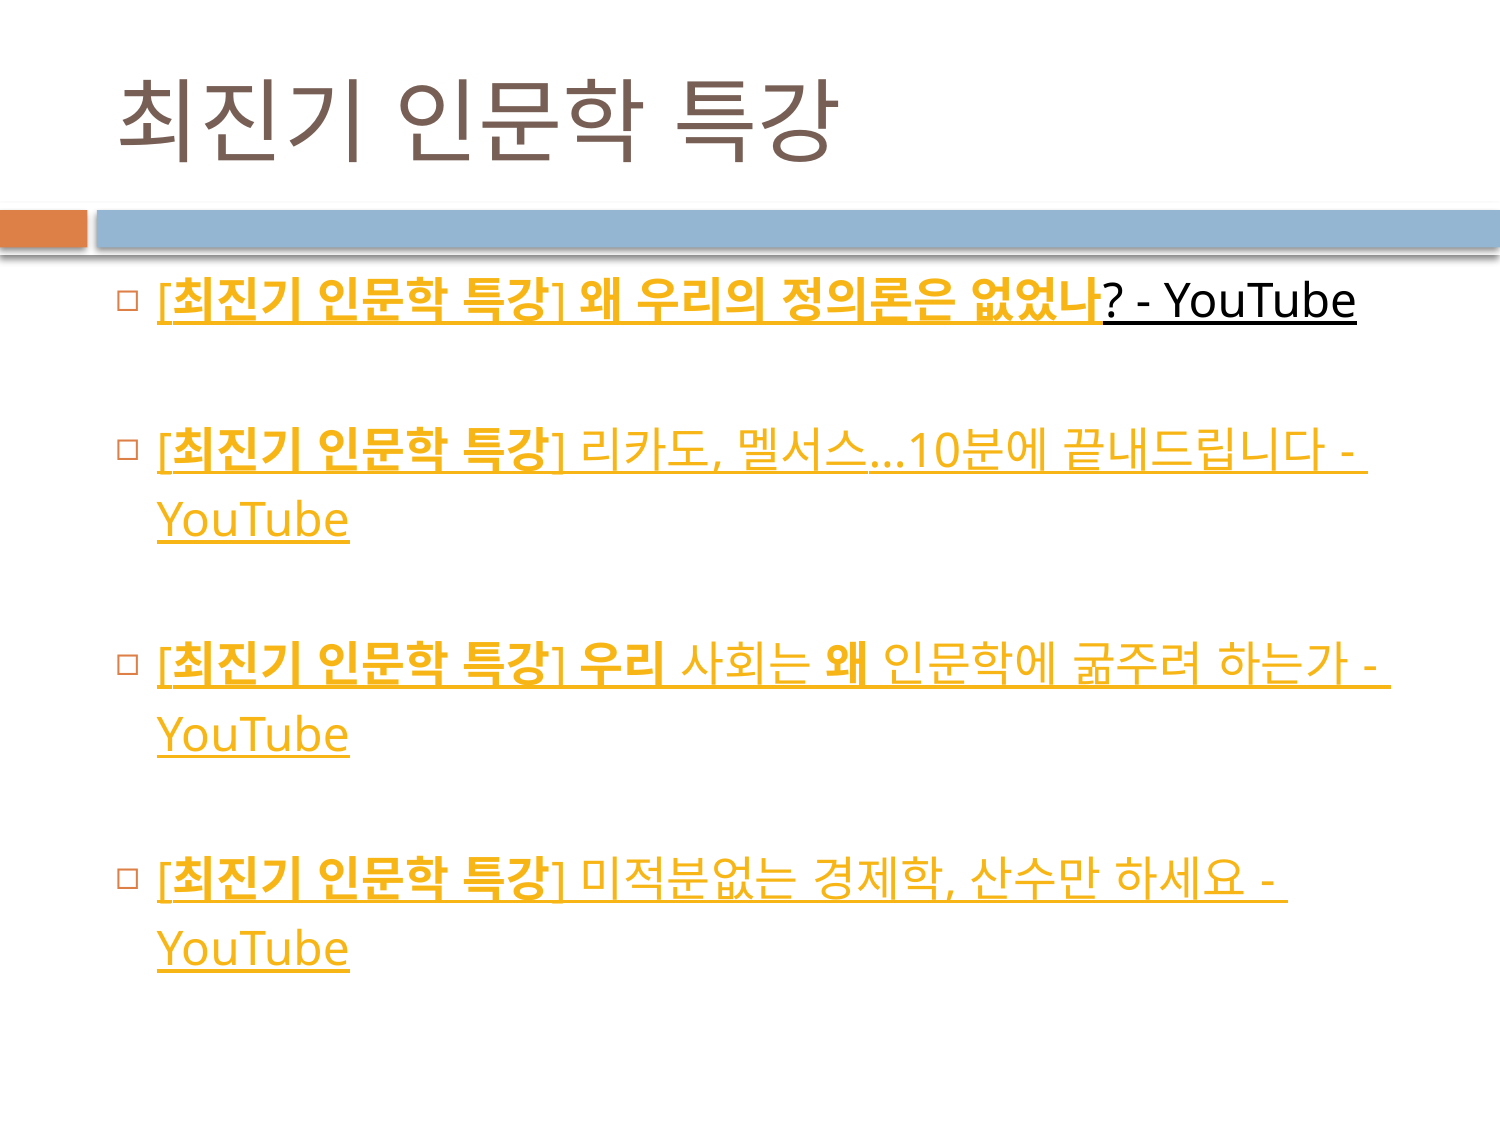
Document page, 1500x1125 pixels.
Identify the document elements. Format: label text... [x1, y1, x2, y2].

title 최진기 인문학 특강 [100, 37, 1438, 200]
list [최진기 인문학 특강] 왜 우리의 정의론은 없었나? - YouTube [최진기 인문학 특강] 리카도, 멜서스...10분에 끝내드립니다 - YouTube [최진기 인문학 특강] 우리 사회는 왜 인문학에 굶주려 하는가 - YouTube [최진기 인문학 특강] 미적분없는 경제학, 산수만 하세요 - YouTube [100, 262, 1438, 1000]
